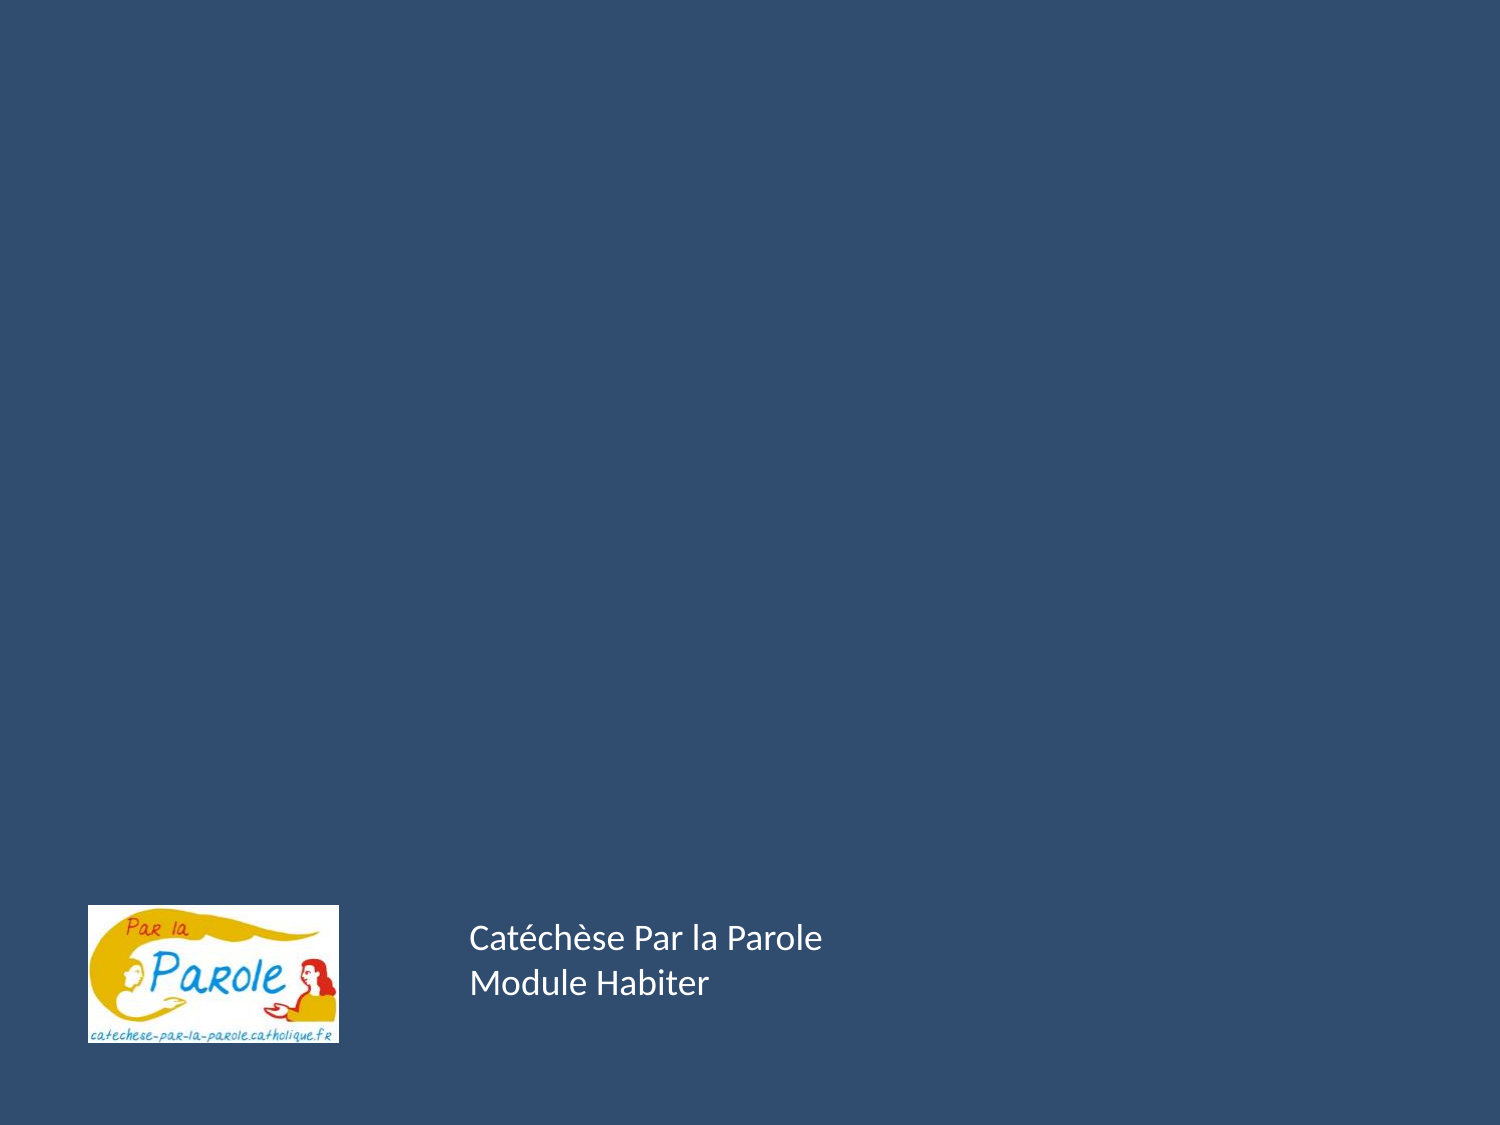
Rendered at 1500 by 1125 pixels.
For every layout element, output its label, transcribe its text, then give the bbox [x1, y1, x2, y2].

picture [88, 904, 339, 1044]
text_box Catéchèse Par la Parole Module Habiter [454, 905, 1211, 1010]
